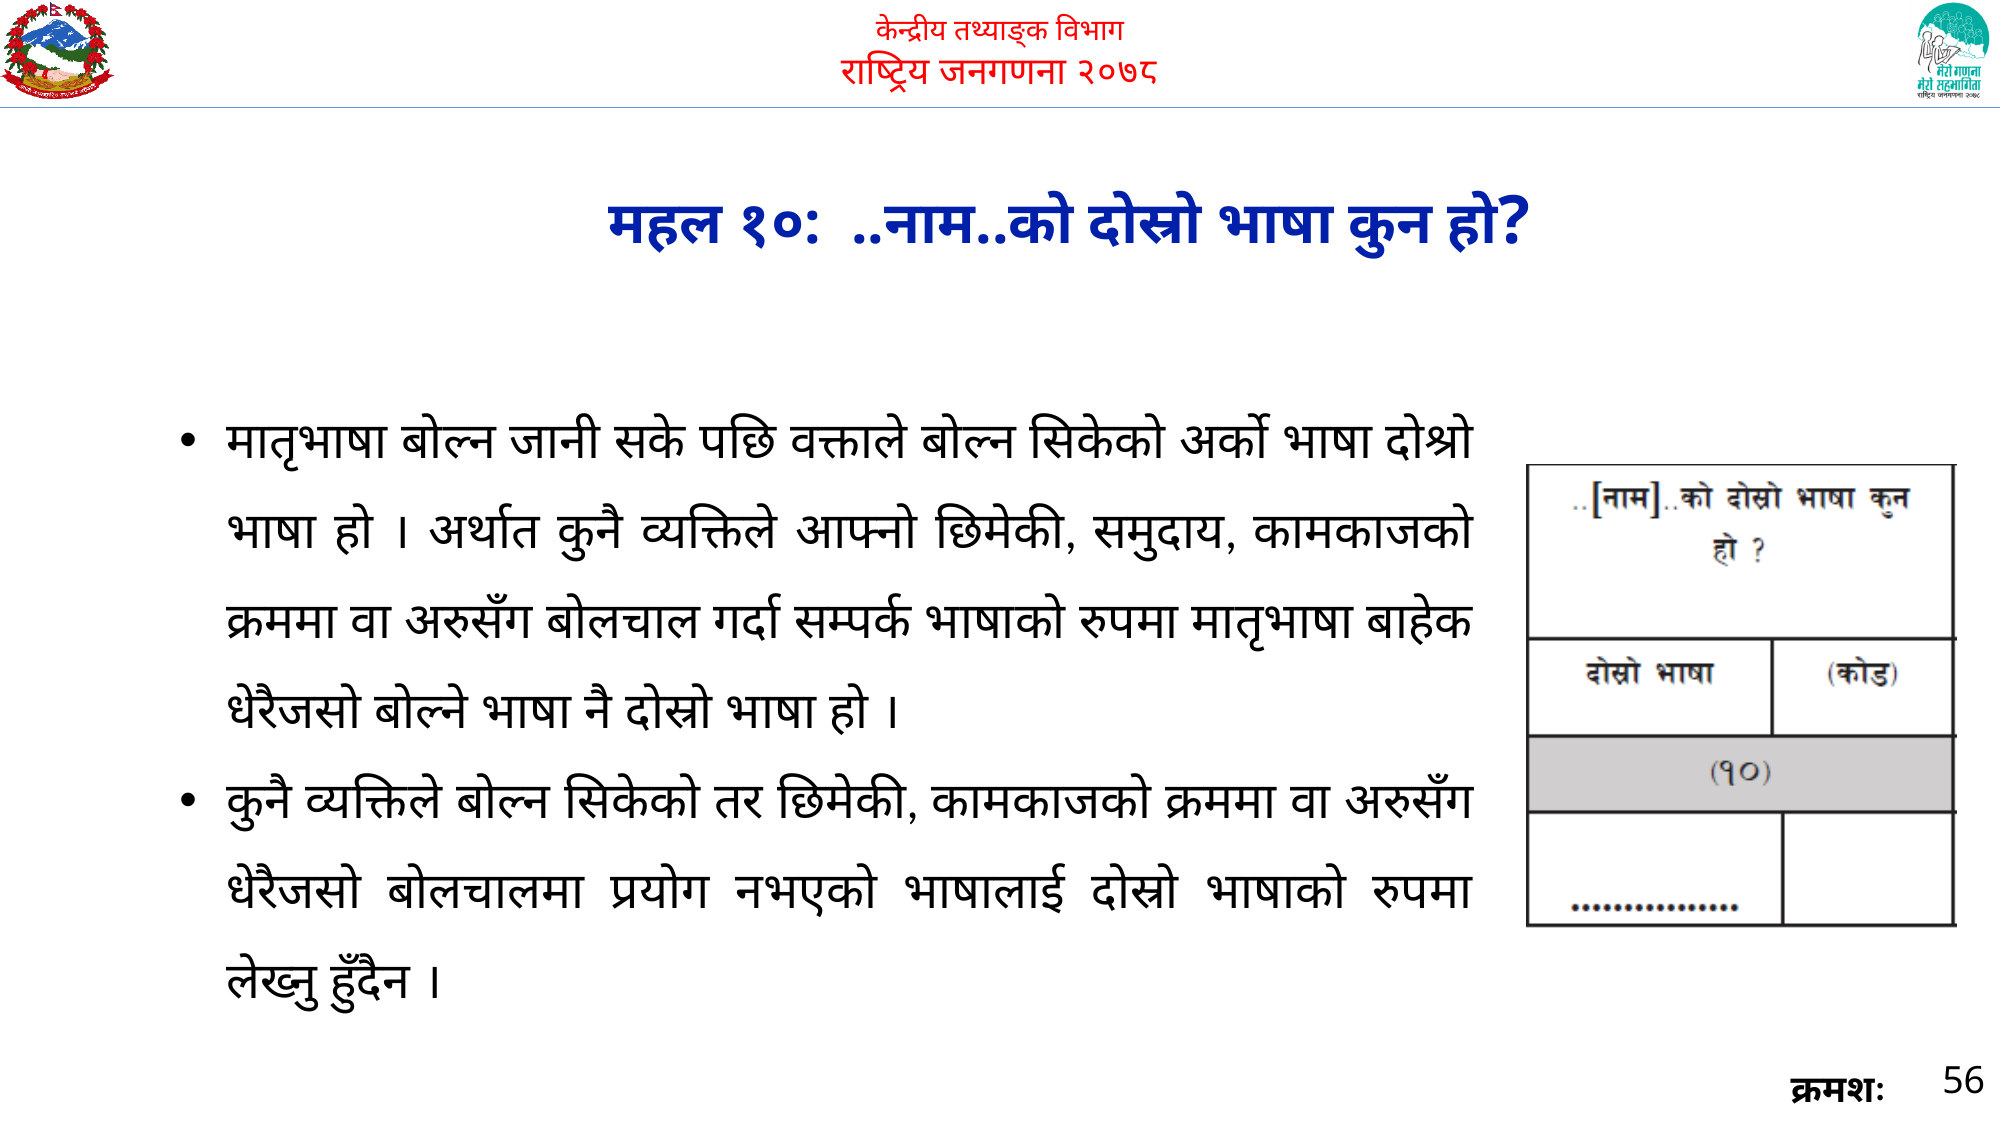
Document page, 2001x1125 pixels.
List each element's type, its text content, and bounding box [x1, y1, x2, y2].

text_box महल १०: ..नाम..को दोस्रो भाषा कुन हो? [432, 169, 1724, 265]
picture [1907, 0, 2000, 104]
picture [1526, 464, 1957, 931]
picture [0, 2, 114, 99]
text_box मातृभाषा बोल्न जानी सके पछि वक्ताले बोल्न सिकेको अर्को भाषा दोश्रो भाषा हो । अर्थात कुनै व्यक्तिले आफ्नो छिमेकी, समुदाय, कामकाजको क्रममा वा अरुसँग बोलचाल गर्दा सम्पर्क भाषाको रुपमा मातृभाषा बाहेक धेरैजसो बोल्ने भाषा नै दोस्रो भाषा हो । कुनै व्यक्तिले बोल्न सिकेको तर छिमेकी, कामकाजको क्रममा वा अरुसँग धेरैजसो बोलचालमा प्रयोग नभएको भाषालाई दोस्रो भाषाको रुपमा लेख्नु हुँदैन । [164, 371, 1489, 1017]
text_box क्रमशः [908, 1058, 1910, 1118]
slide_number 56 [1906, 1048, 2000, 1107]
